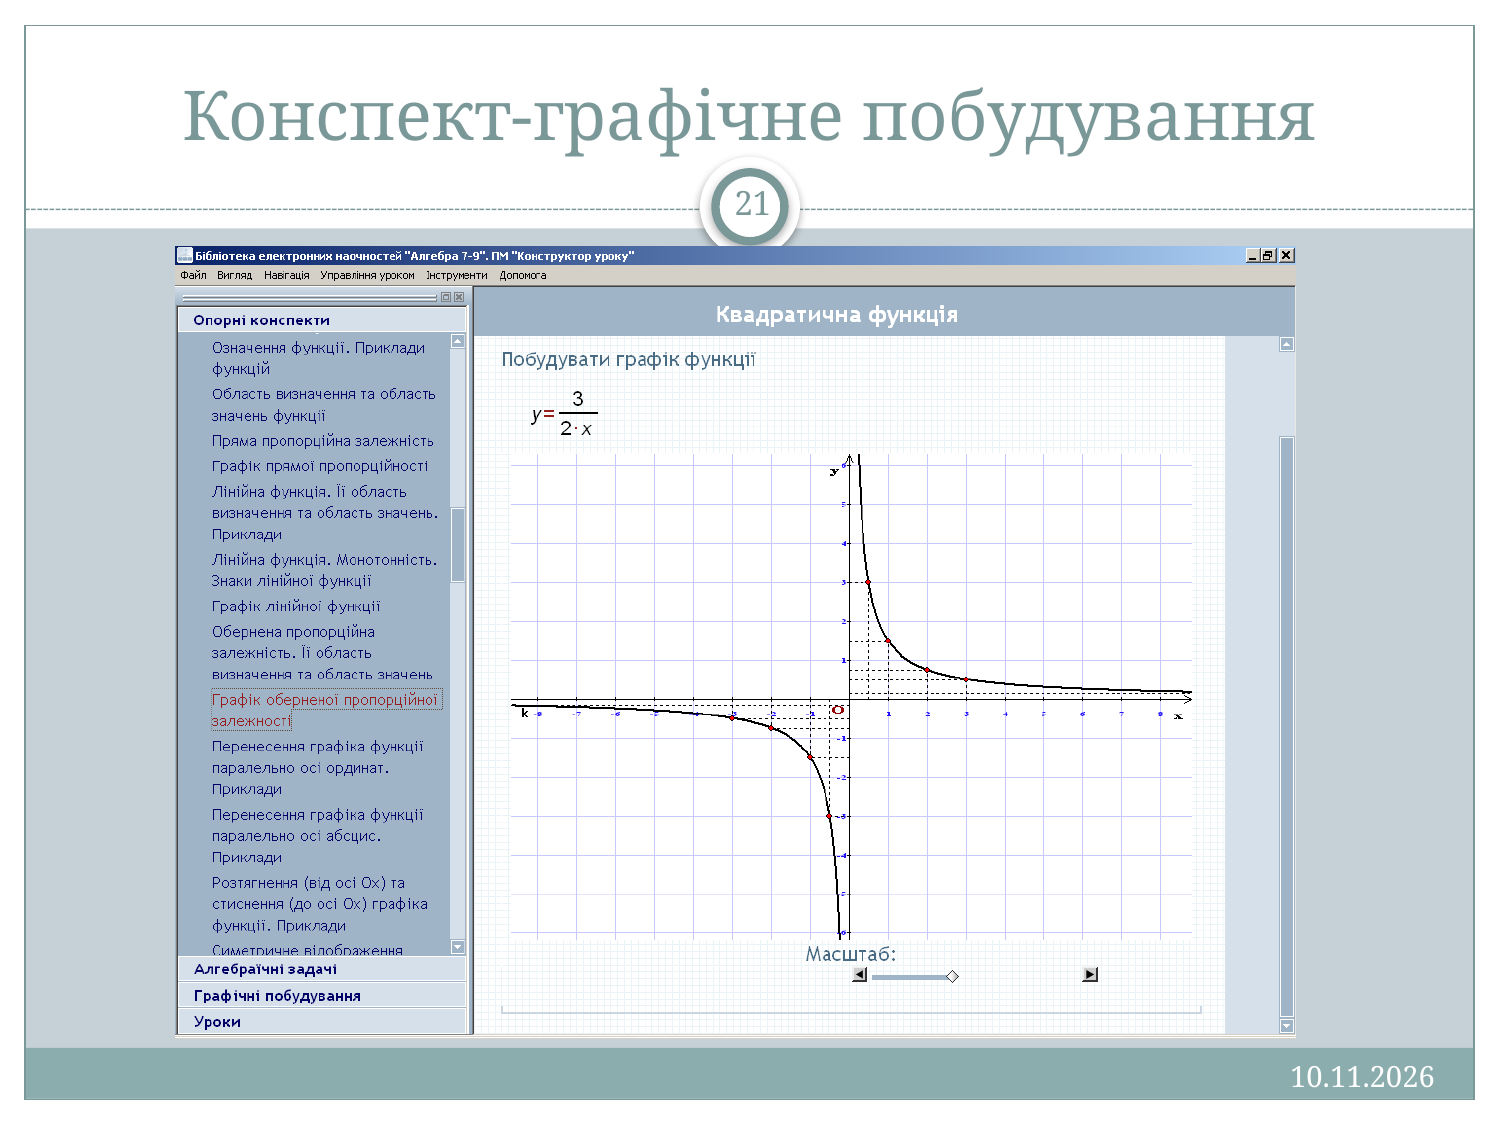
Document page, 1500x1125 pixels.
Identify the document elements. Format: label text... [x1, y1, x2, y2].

slide_number 21 [715, 168, 791, 241]
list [175, 245, 1297, 1039]
footer [50, 1051, 638, 1112]
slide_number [950, 1050, 1450, 1111]
title Конспект-графічне побудування [49, 37, 1450, 162]
